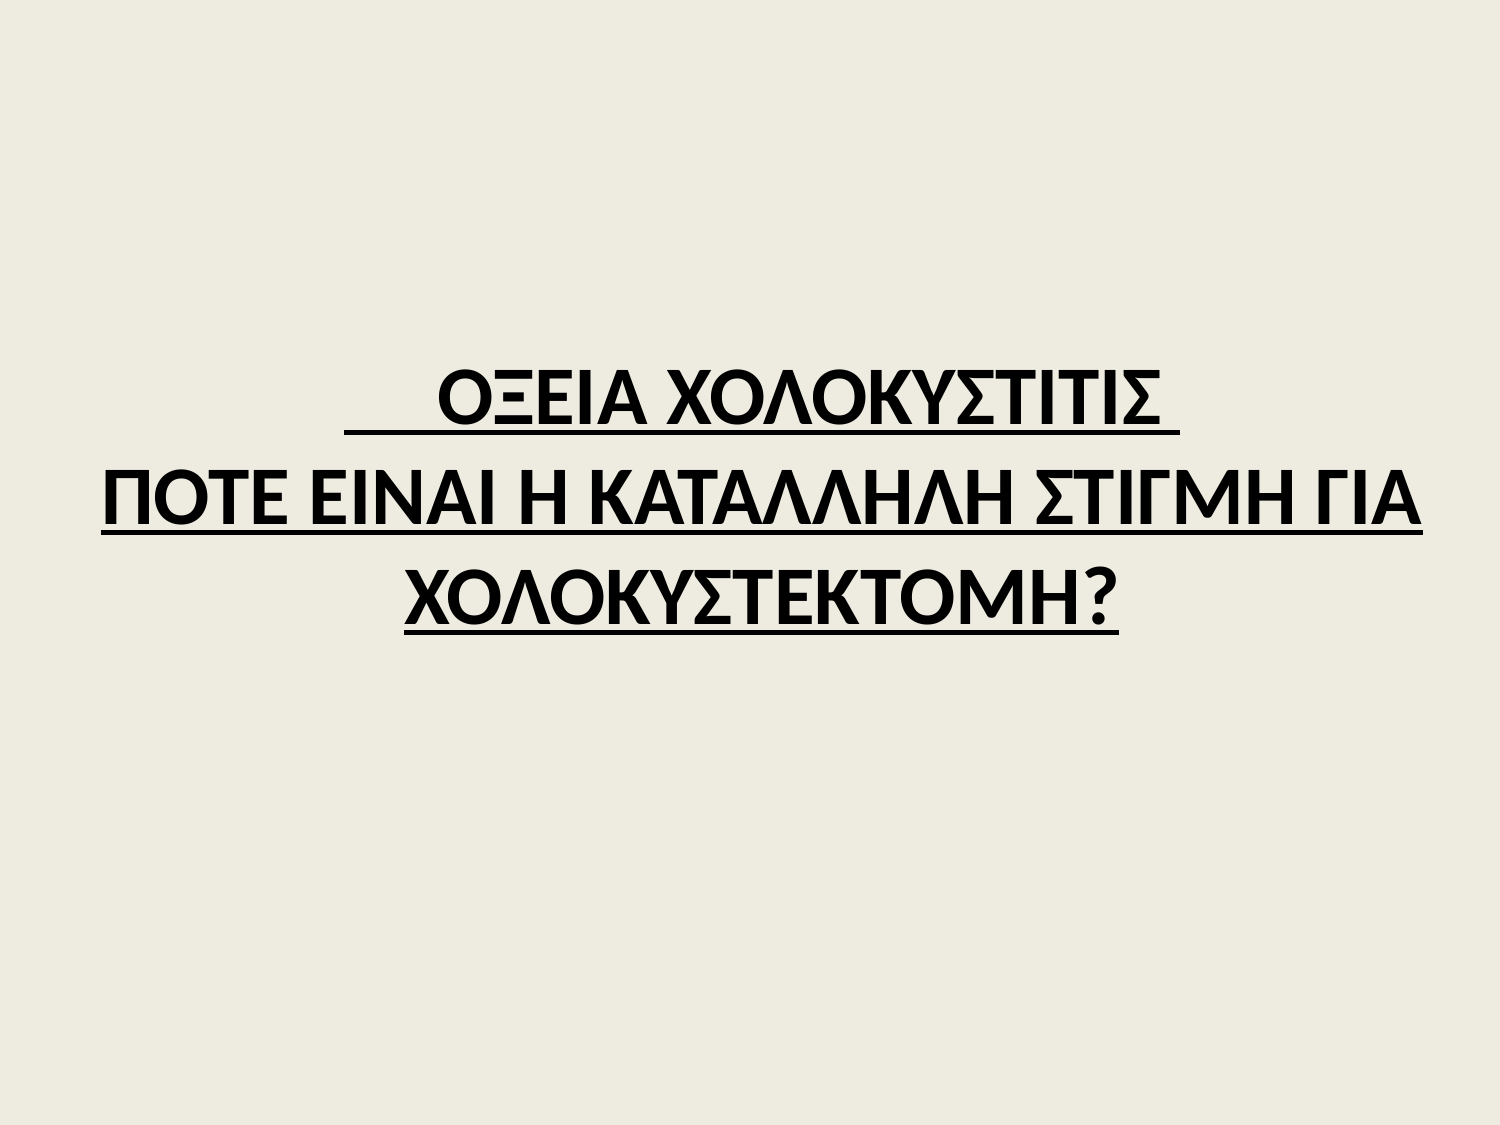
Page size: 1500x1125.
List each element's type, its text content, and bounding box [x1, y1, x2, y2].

text_box ΟΞΕΙΑ ΧΟΛΟΚΥΣΤΙΤΙΣ ΠΟΤΕ ΕΙΝΑΙ Η ΚΑΤΑΛΛΗΛΗ ΣΤΙΓΜΗ ΓΙΑ ΧΟΛΟΚΥΣΤΕΚΤΟΜΗ? [64, 333, 1459, 649]
